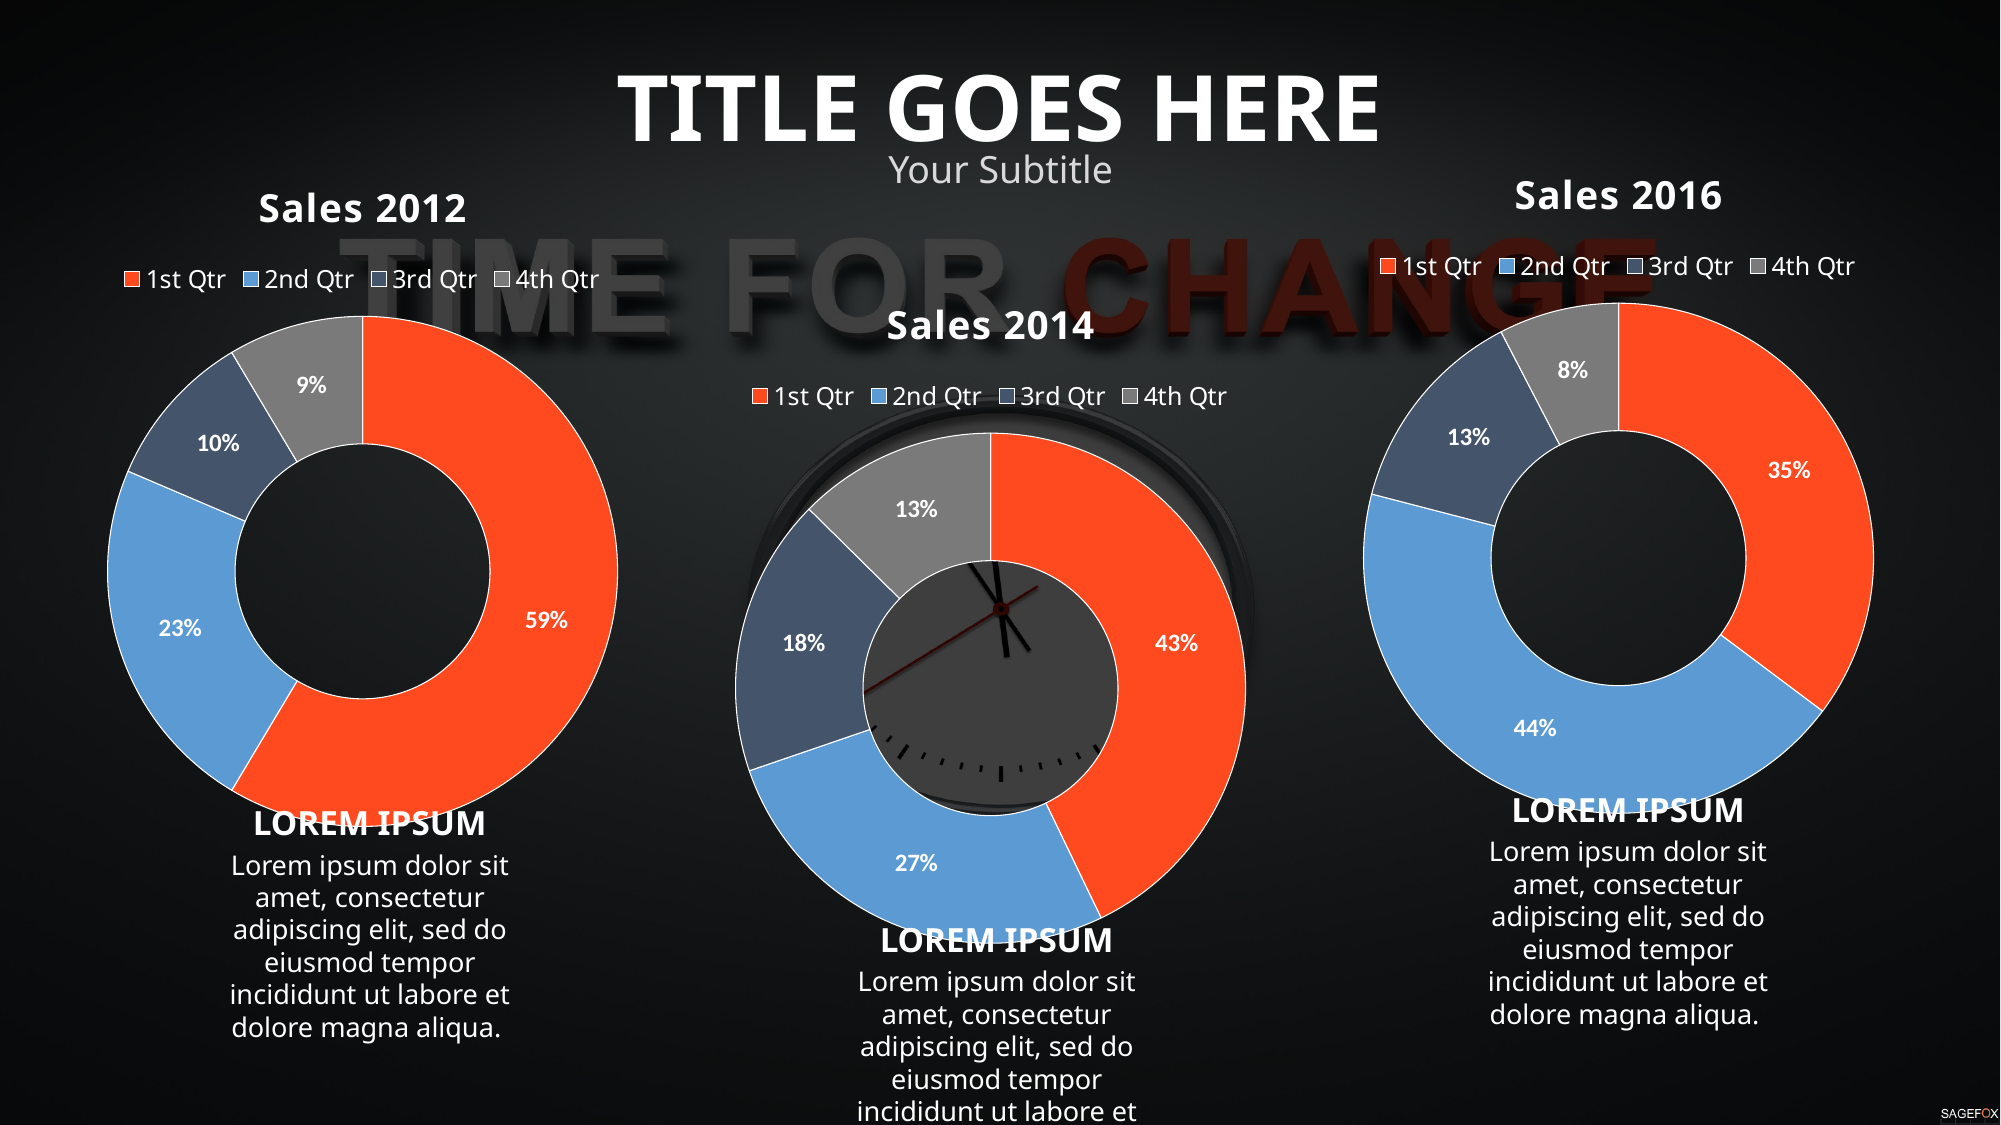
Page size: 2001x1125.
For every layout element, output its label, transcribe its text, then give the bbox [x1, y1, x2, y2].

picture [0, 0, 2001, 1125]
chart [63, 147, 662, 841]
chart [1319, 133, 1918, 828]
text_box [548, 42, 1452, 199]
text_box LOREM IPSUM Lorem ipsum dolor sit amet, consectetur adipiscing elit, sed do eiusmod tempor incididunt ut labore et dolore magna aliqua. [817, 958, 1177, 1125]
chart [691, 263, 1290, 958]
text_box LOREM IPSUM Lorem ipsum dolor sit amet, consectetur adipiscing elit, sed do eiusmod tempor incididunt ut labore et dolore magna aliqua. [1451, 828, 1805, 1037]
text_box LOREM IPSUM Lorem ipsum dolor sit amet, consectetur adipiscing elit, sed do eiusmod tempor incididunt ut labore et dolore magna aliqua. [191, 841, 549, 1051]
